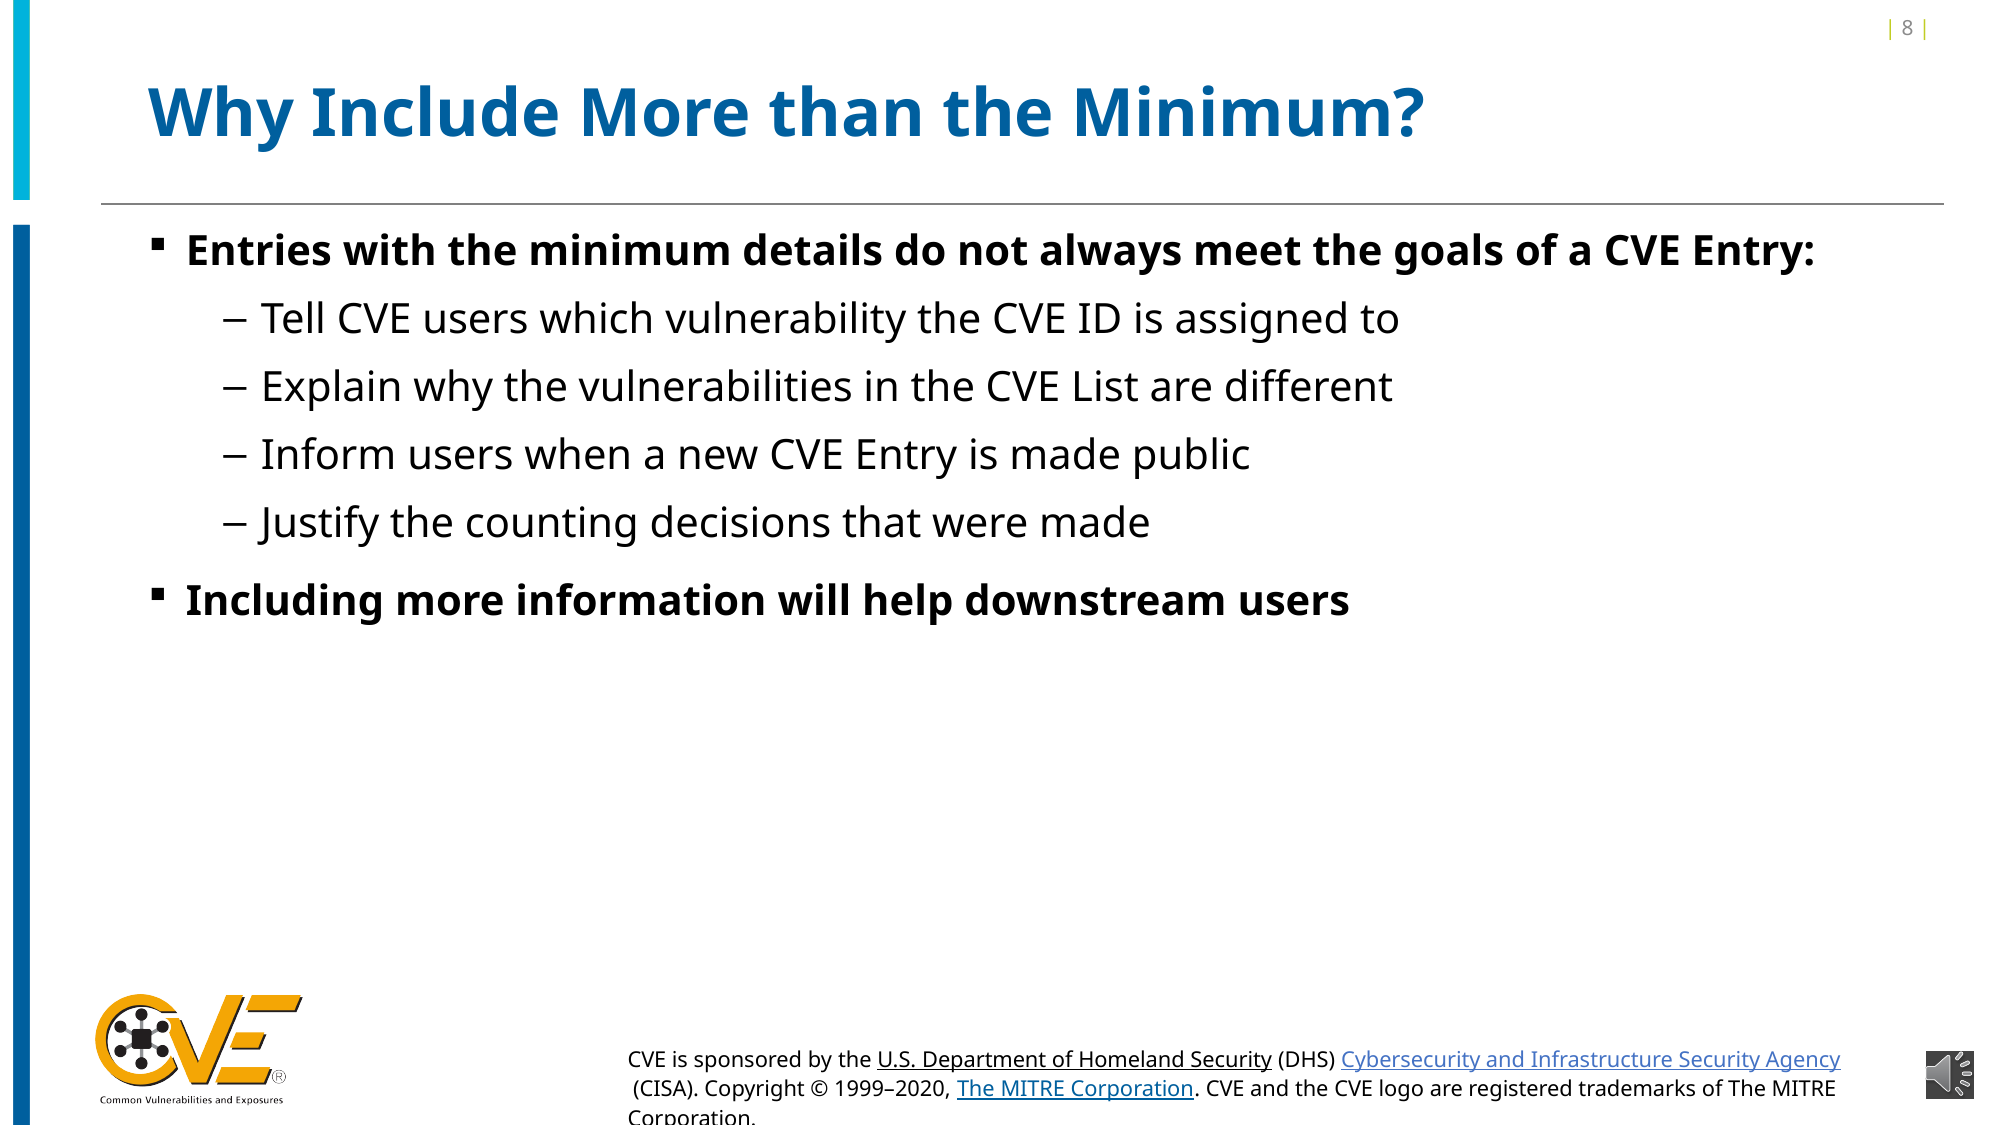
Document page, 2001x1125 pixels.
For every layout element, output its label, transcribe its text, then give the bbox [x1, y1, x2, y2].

picture [95, 994, 303, 1106]
picture [1924, 1049, 1976, 1100]
title Why Include More than the Minimum? [133, 45, 1664, 188]
slide_number | 8 | [1836, 20, 1946, 50]
list Entries with the minimum details do not always meet the goals of a CVE Entry: Tell CVE users which vulnerability the CVE ID is assigned to Explain why the vulnerabilities in the CVE List are different Inform users when a new CVE Entry is made public Justify the counting decisions that were made Including more information will help downstream users [133, 221, 1934, 975]
